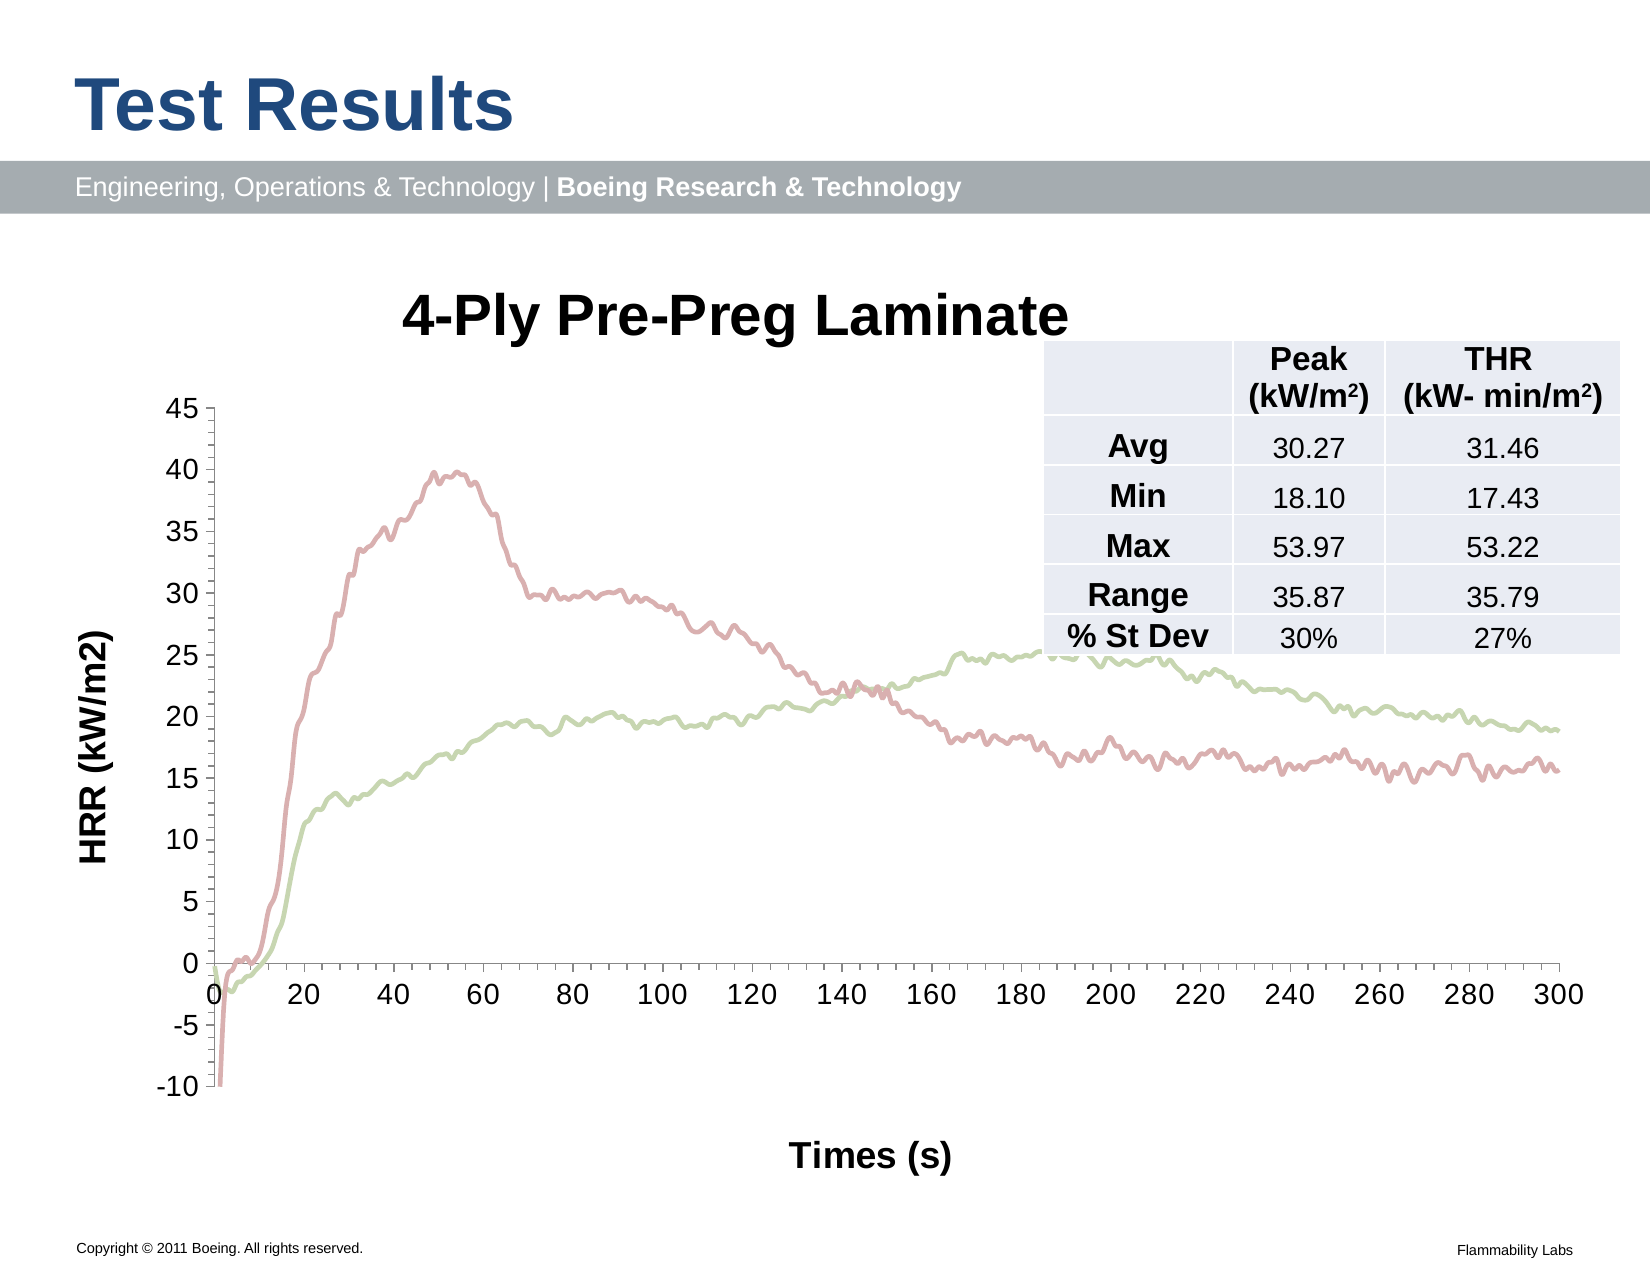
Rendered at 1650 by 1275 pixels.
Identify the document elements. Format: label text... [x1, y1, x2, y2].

slide_number Flammability Labs [1253, 1221, 1576, 1261]
chart [32, 245, 1618, 1213]
title Test Results [74, 65, 1573, 148]
